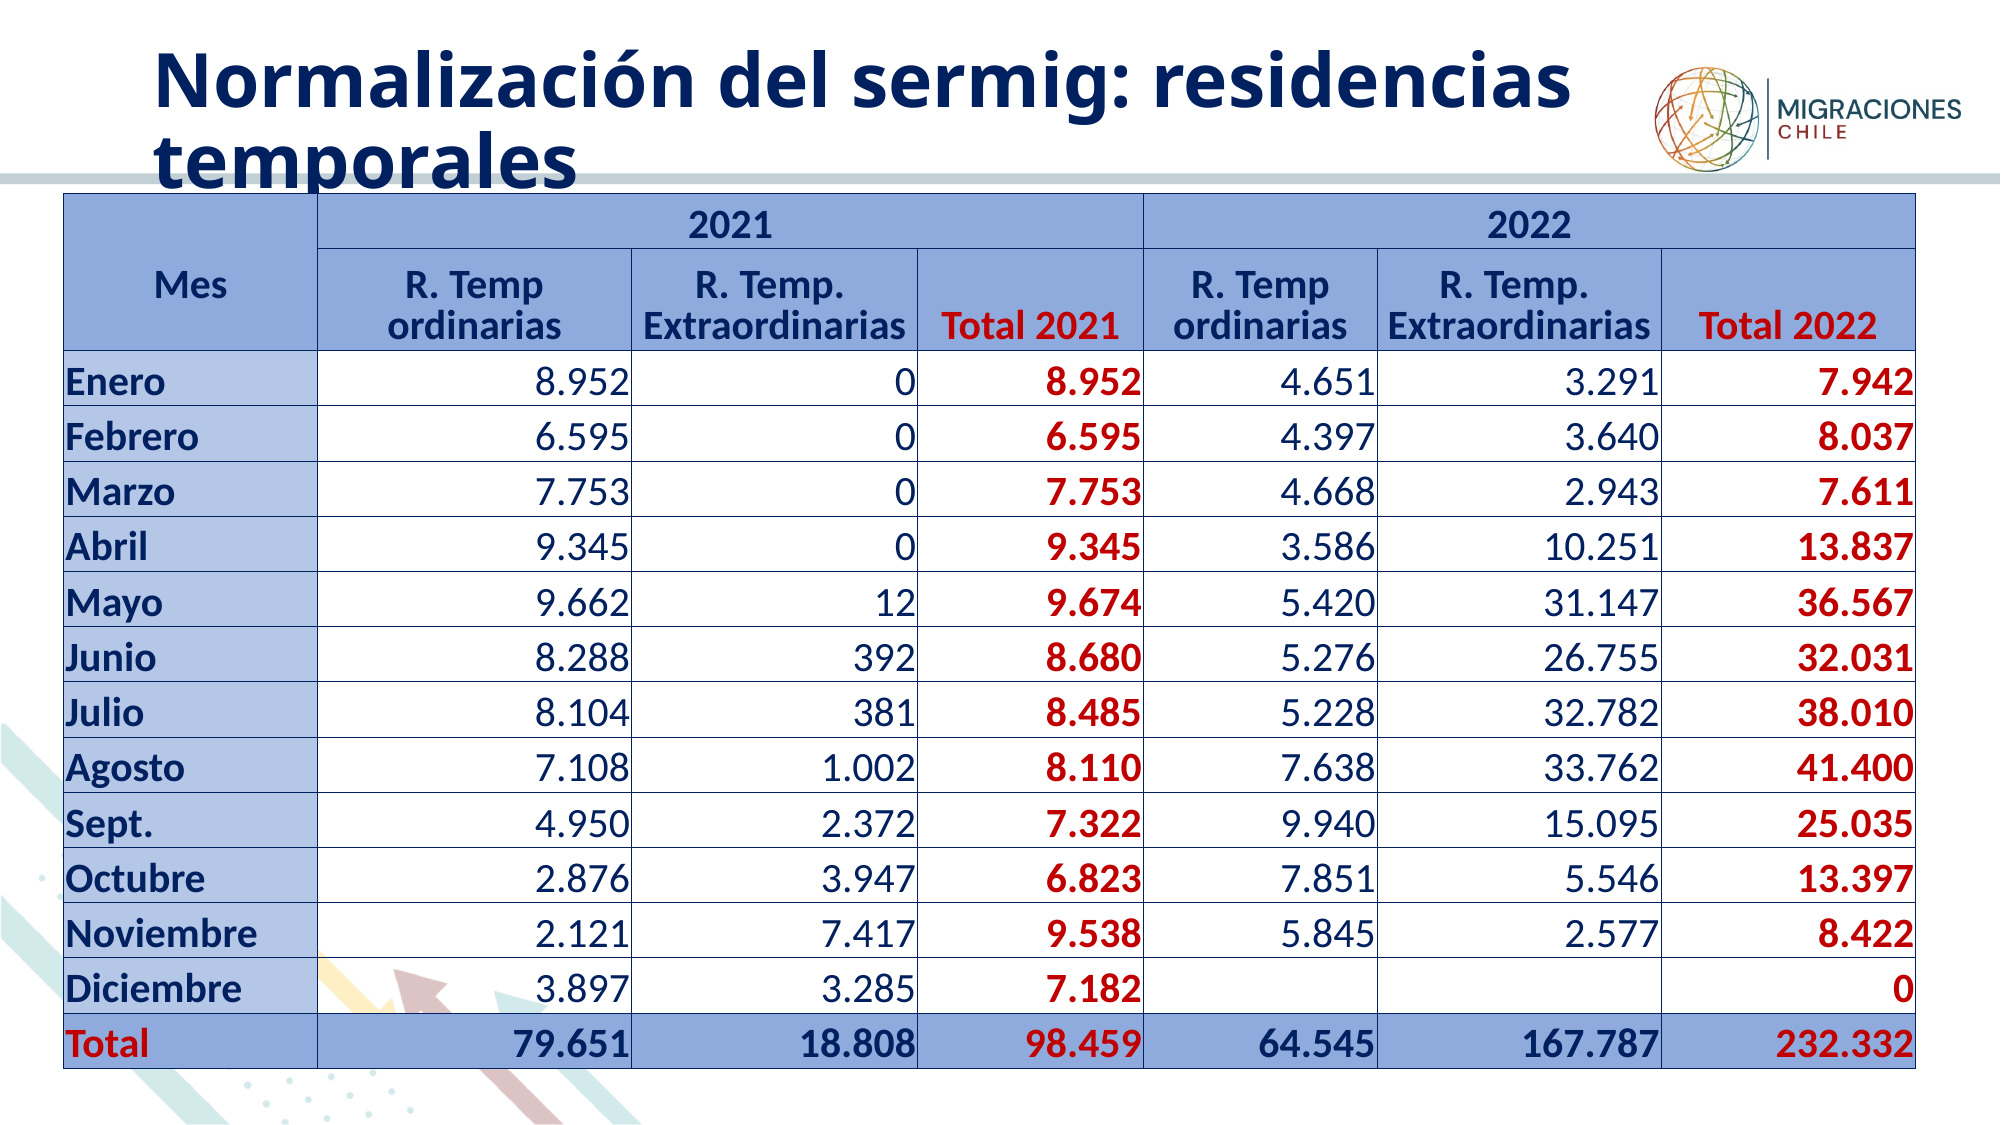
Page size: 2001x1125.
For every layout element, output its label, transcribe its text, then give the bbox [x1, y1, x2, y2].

table_cell 6.595 [318, 406, 631, 461]
table_cell 41.400 [1662, 738, 1915, 792]
table_cell 4.651 [1144, 351, 1377, 405]
table_cell 7.638 [1144, 738, 1377, 792]
table_cell 9.674 [918, 572, 1143, 626]
table_cell 3.947 [642, 848, 917, 902]
table_cell 1.002 [642, 738, 917, 792]
table_cell Mayo [64, 572, 317, 626]
table_cell 98.459 [918, 1014, 1143, 1068]
table_cell 18.808 [642, 1014, 917, 1068]
table_cell [1378, 958, 1661, 1013]
table_cell 33.762 [1378, 738, 1661, 792]
table_cell R. Temp. Extraordinarias [632, 249, 917, 350]
table_cell Junio [64, 627, 317, 681]
table_cell 0 [632, 351, 917, 405]
table_header 2021 [318, 194, 1143, 248]
table_cell 4.668 [1144, 462, 1377, 516]
table_cell 8.952 [318, 351, 631, 405]
table_cell 10.251 [1378, 517, 1661, 571]
table_cell 8.037 [1662, 406, 1915, 461]
table_cell 0 [632, 462, 917, 516]
table_cell 7.322 [918, 793, 1143, 847]
table_header Mes [64, 194, 317, 350]
table_cell 38.010 [1662, 682, 1915, 737]
table_cell Enero [64, 351, 317, 405]
table_cell 5.845 [1144, 903, 1377, 957]
table_cell 392 [632, 627, 917, 681]
table_cell 2.577 [1378, 903, 1661, 957]
table_cell Total 2022 [1662, 249, 1915, 350]
table_cell 3.586 [1144, 517, 1377, 571]
table_cell 3.291 [1378, 351, 1661, 405]
table_cell 31.147 [1378, 572, 1661, 626]
table_cell 8.485 [918, 682, 1143, 737]
table_cell 32.782 [1378, 682, 1661, 737]
table_cell 5.276 [1144, 627, 1377, 681]
text_box Normalización del sermig: residencias temporales [137, 14, 1654, 193]
table_cell 8.104 [318, 682, 631, 714]
table_cell 13.837 [1662, 517, 1915, 571]
table_cell 381 [632, 682, 917, 737]
table_cell 7.753 [318, 462, 631, 516]
table_cell 8.110 [918, 738, 1143, 792]
table_cell Total 2021 [918, 249, 1143, 350]
text_box [1654, 172, 2000, 185]
table_cell R. Temp ordinarias [1144, 249, 1377, 350]
table_cell 0 [632, 517, 917, 571]
table_cell 7.182 [918, 958, 1143, 1013]
table_cell 13.397 [1662, 848, 1915, 902]
table_cell 9.345 [918, 517, 1143, 571]
table_cell 5.546 [1378, 848, 1661, 902]
table_cell 32.031 [1662, 627, 1915, 681]
table_cell 7.942 [1662, 351, 1915, 405]
table_cell 3.640 [1378, 406, 1661, 461]
table_cell 0 [632, 406, 917, 461]
table_cell 9.345 [318, 517, 631, 571]
table_cell R. Temp ordinarias [318, 249, 631, 350]
table_header 2022 [1144, 194, 1915, 248]
table_cell R. Temp. Extraordinarias [1378, 249, 1661, 350]
table_cell 5.420 [1144, 572, 1377, 626]
table_cell 3.285 [642, 958, 917, 1013]
table_cell 4.397 [1144, 406, 1377, 461]
table_cell Julio [64, 682, 317, 714]
table_cell [1144, 958, 1377, 1013]
table_cell 7.851 [1144, 848, 1377, 902]
table_cell 9.538 [918, 903, 1143, 957]
table_cell 8.952 [918, 351, 1143, 405]
table_cell 12 [632, 572, 917, 626]
table_cell 26.755 [1378, 627, 1661, 681]
table_cell 9.940 [1144, 793, 1377, 847]
table_cell Febrero [64, 406, 317, 461]
table_cell 25.035 [1662, 793, 1915, 847]
table_cell Marzo [64, 462, 317, 516]
table_cell 7.611 [1662, 462, 1915, 516]
text_box [0, 172, 137, 185]
table_cell 2.943 [1378, 462, 1661, 516]
table_cell 15.095 [1378, 793, 1661, 847]
table_cell 36.567 [1662, 572, 1915, 626]
table_cell 64.545 [1144, 1014, 1377, 1068]
table_cell 6.823 [918, 848, 1143, 902]
table_cell 167.787 [1378, 1014, 1661, 1068]
picture [0, 714, 642, 1125]
table_cell Abril [64, 517, 317, 571]
table_cell 8.680 [918, 627, 1143, 681]
table_cell 2.372 [642, 793, 917, 847]
table_cell 0 [1662, 958, 1915, 1013]
table_cell 8.288 [318, 627, 631, 681]
table_cell 5.228 [1144, 682, 1377, 737]
table_cell 8.422 [1662, 903, 1915, 957]
table_cell 9.662 [318, 572, 631, 626]
table_cell 232.332 [1662, 1014, 1915, 1068]
picture [1653, 63, 1961, 174]
table_cell 7.753 [918, 462, 1143, 516]
table_cell 7.417 [642, 903, 917, 957]
table_cell 6.595 [918, 406, 1143, 461]
